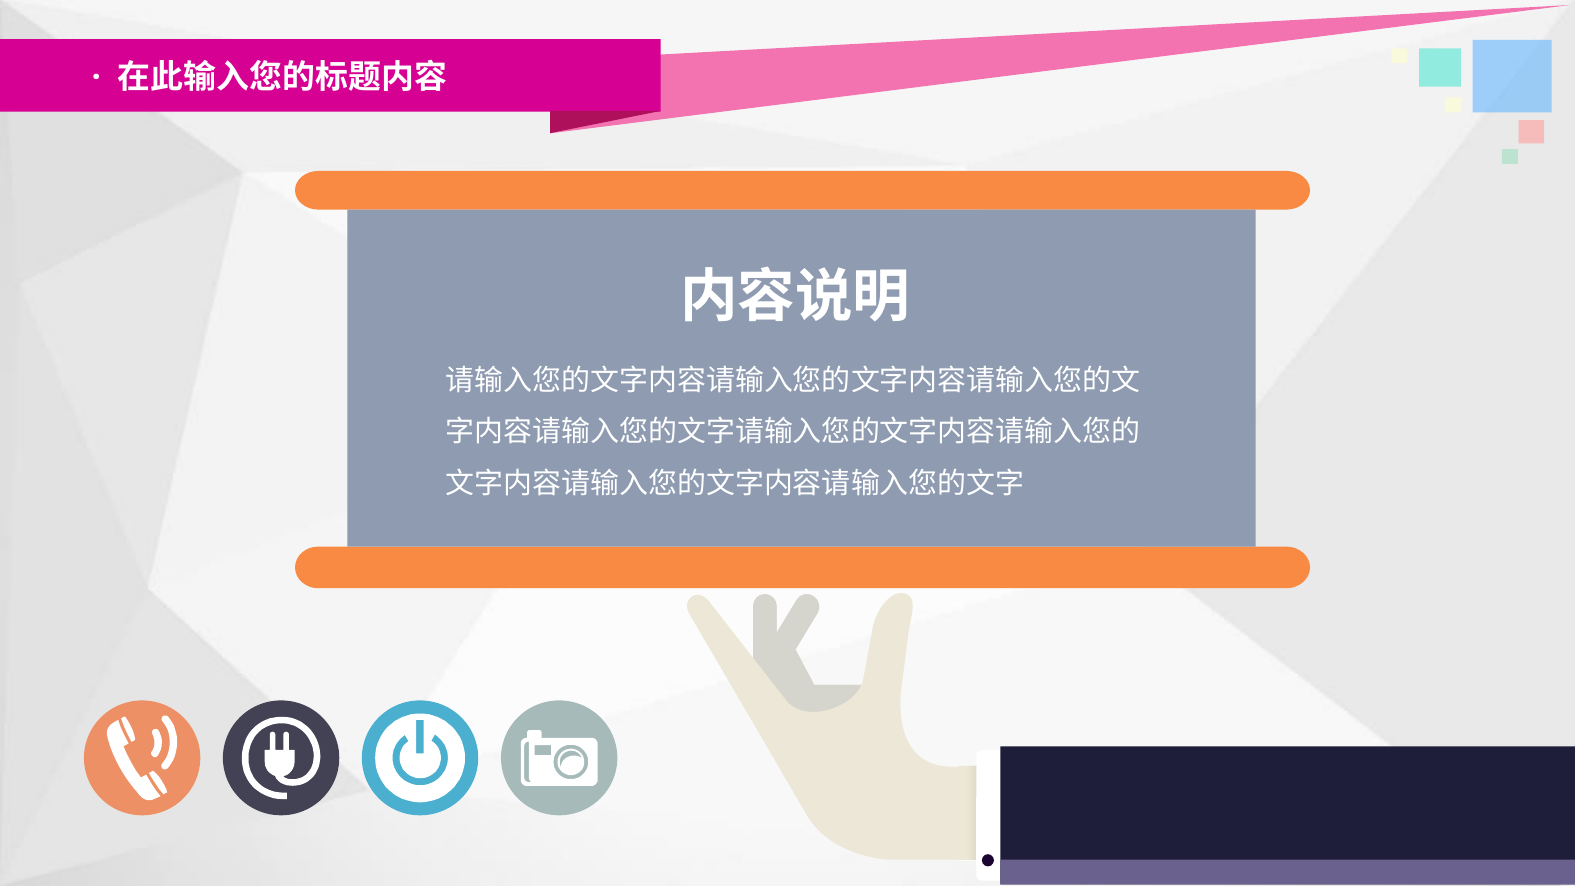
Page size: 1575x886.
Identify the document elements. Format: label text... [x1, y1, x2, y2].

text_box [294, 170, 1311, 547]
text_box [83, 700, 201, 816]
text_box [500, 700, 618, 816]
text_box · 在此输入您的标题内容 [80, 49, 615, 101]
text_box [361, 700, 479, 816]
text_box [681, 589, 1575, 885]
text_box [1390, 39, 1552, 165]
text_box [295, 555, 1311, 589]
picture [0, 0, 1575, 886]
text_box [557, 2, 1573, 135]
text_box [222, 700, 340, 816]
text_box [0, 37, 663, 114]
text_box [548, 108, 663, 136]
